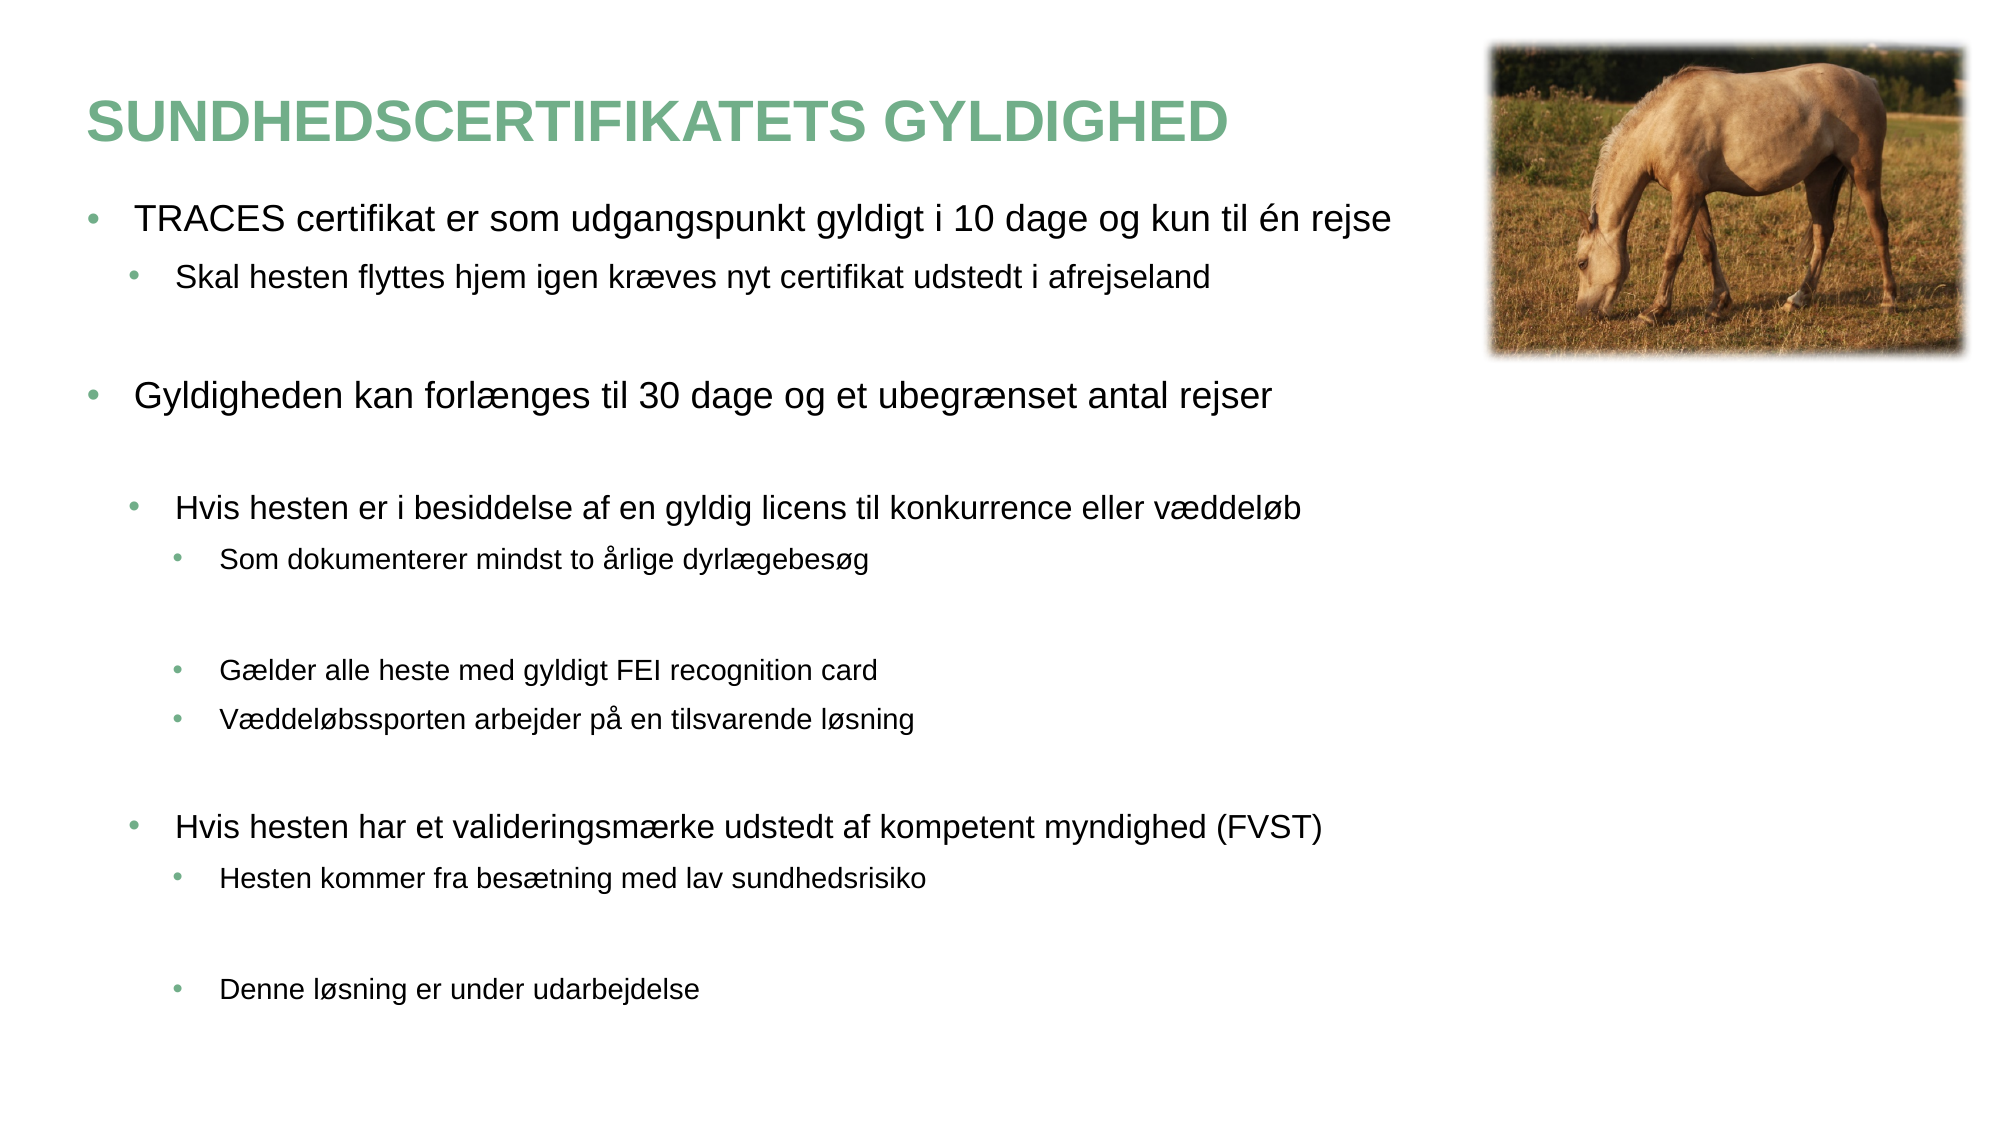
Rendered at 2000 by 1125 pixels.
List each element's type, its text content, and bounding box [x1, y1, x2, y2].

list TRACES certifikat er som udgangspunkt gyldigt i 10 dage og kun til én rejse Skal hesten flyttes hjem igen kræves nyt certifikat udstedt i afrejseland Gyldigheden kan forlænges til 30 dage og et ubegrænset antal rejser Hvis hesten er i besiddelse af en gyldig licens til konkurrence eller væddeløb Som dokumenterer mindst to årlige dyrlægebesøg Gælder alle heste med gyldigt FEI recognition card Væddeløbssporten arbejder på en tilsvarende løsning Hvis hesten har et valideringsmærke udstedt af kompetent myndighed (FVST) Hesten kommer fra besætning med lav sundhedsrisiko Denne løsning er under udarbejdelse [86, 198, 1705, 1059]
title SUNDHEDSCERTIFIKATETS GYLDIGHED [86, 64, 1476, 182]
picture [1481, 36, 1973, 364]
